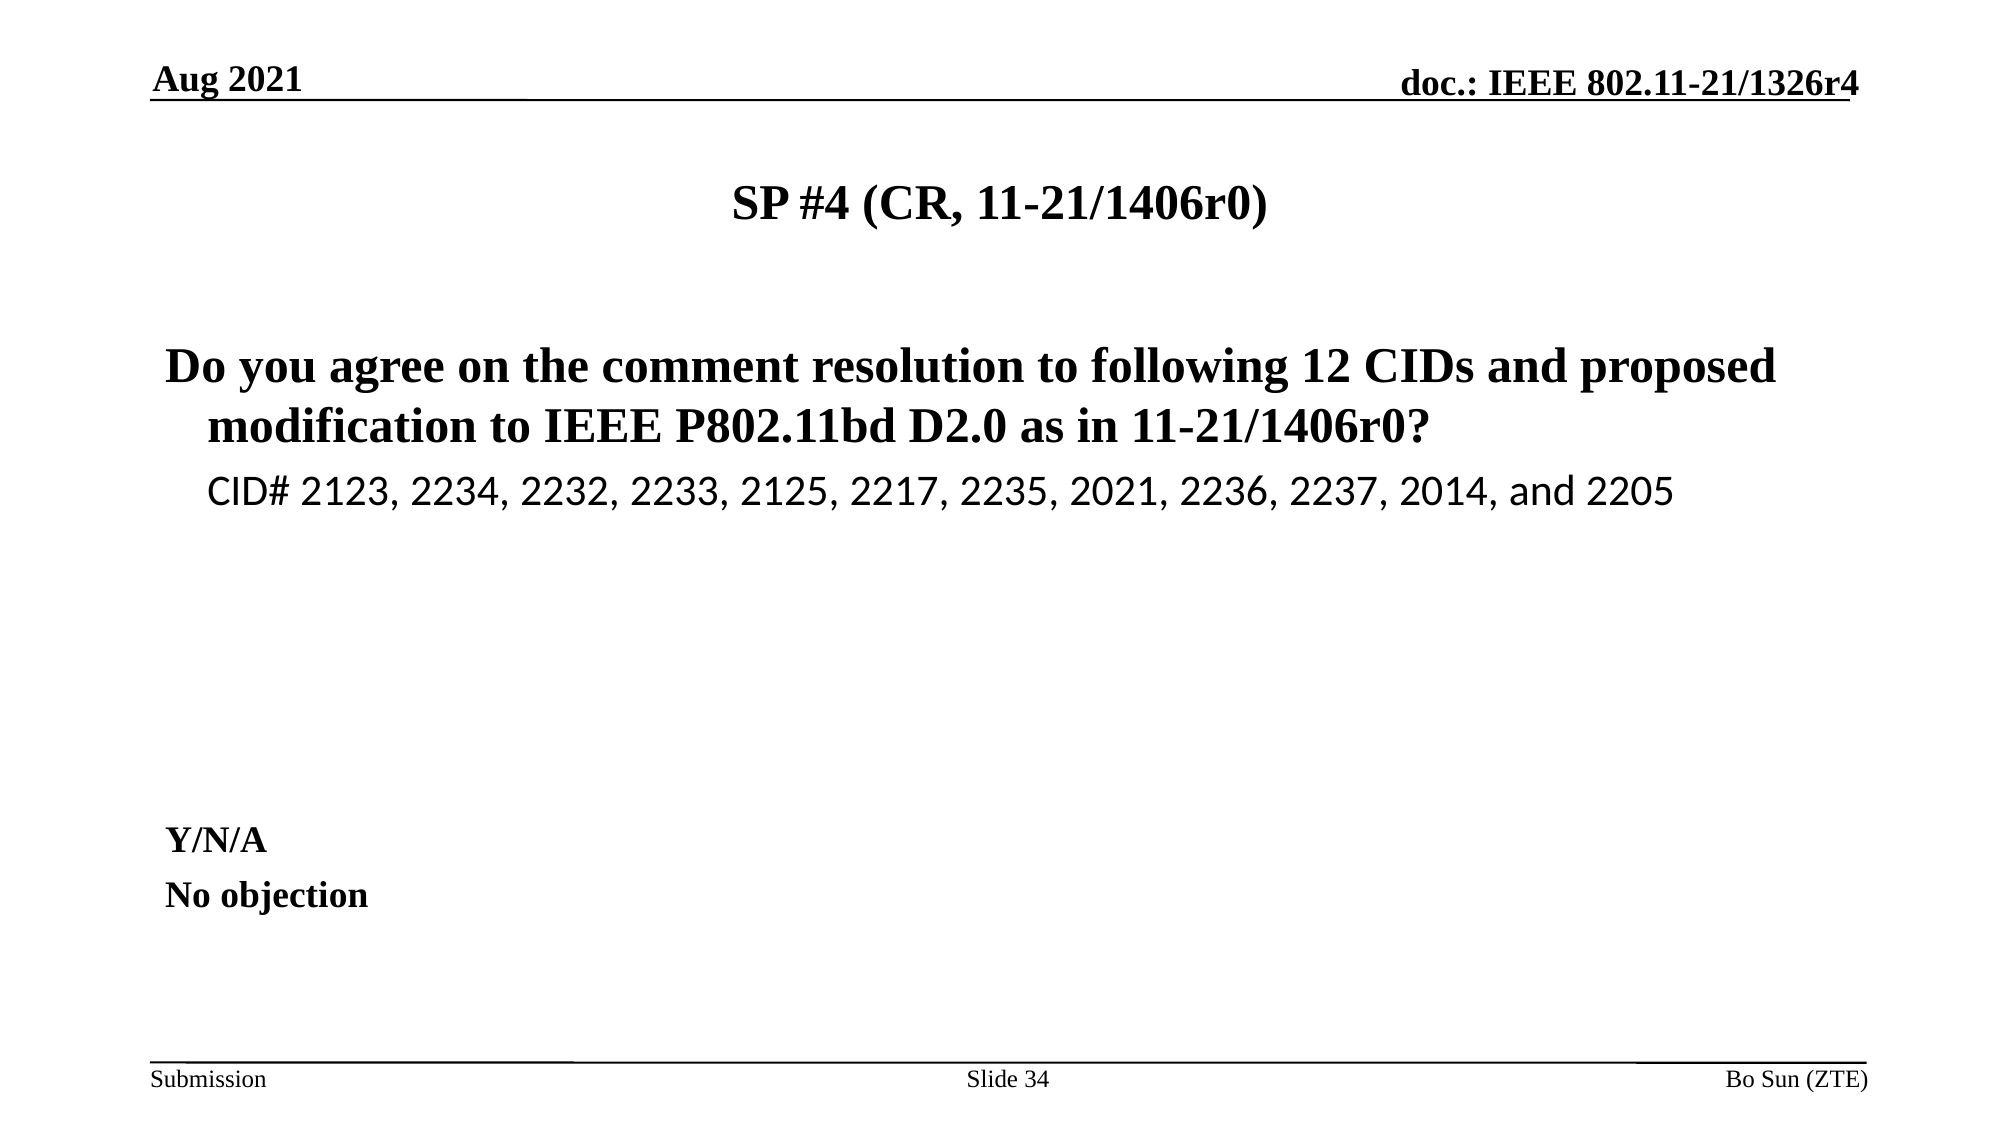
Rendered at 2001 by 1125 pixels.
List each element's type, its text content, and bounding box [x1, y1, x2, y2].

title SP #4 (CR, 11-21/1406r0) [149, 112, 1850, 288]
slide_number Slide 34 [949, 1061, 1067, 1123]
list Do you agree on the comment resolution to following 12 CIDs and proposed modification to IEEE P802.11bd D2.0 as in 11-21/1406r0? CID# 2123, 2234, 2232, 2233, 2125, 2217, 2235, 2021, 2236, 2237, 2014, and 2205 Y/N/A No objection [149, 324, 1850, 1000]
footer Bo Sun (ZTE) [1171, 1061, 1869, 1093]
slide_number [152, 54, 563, 100]
